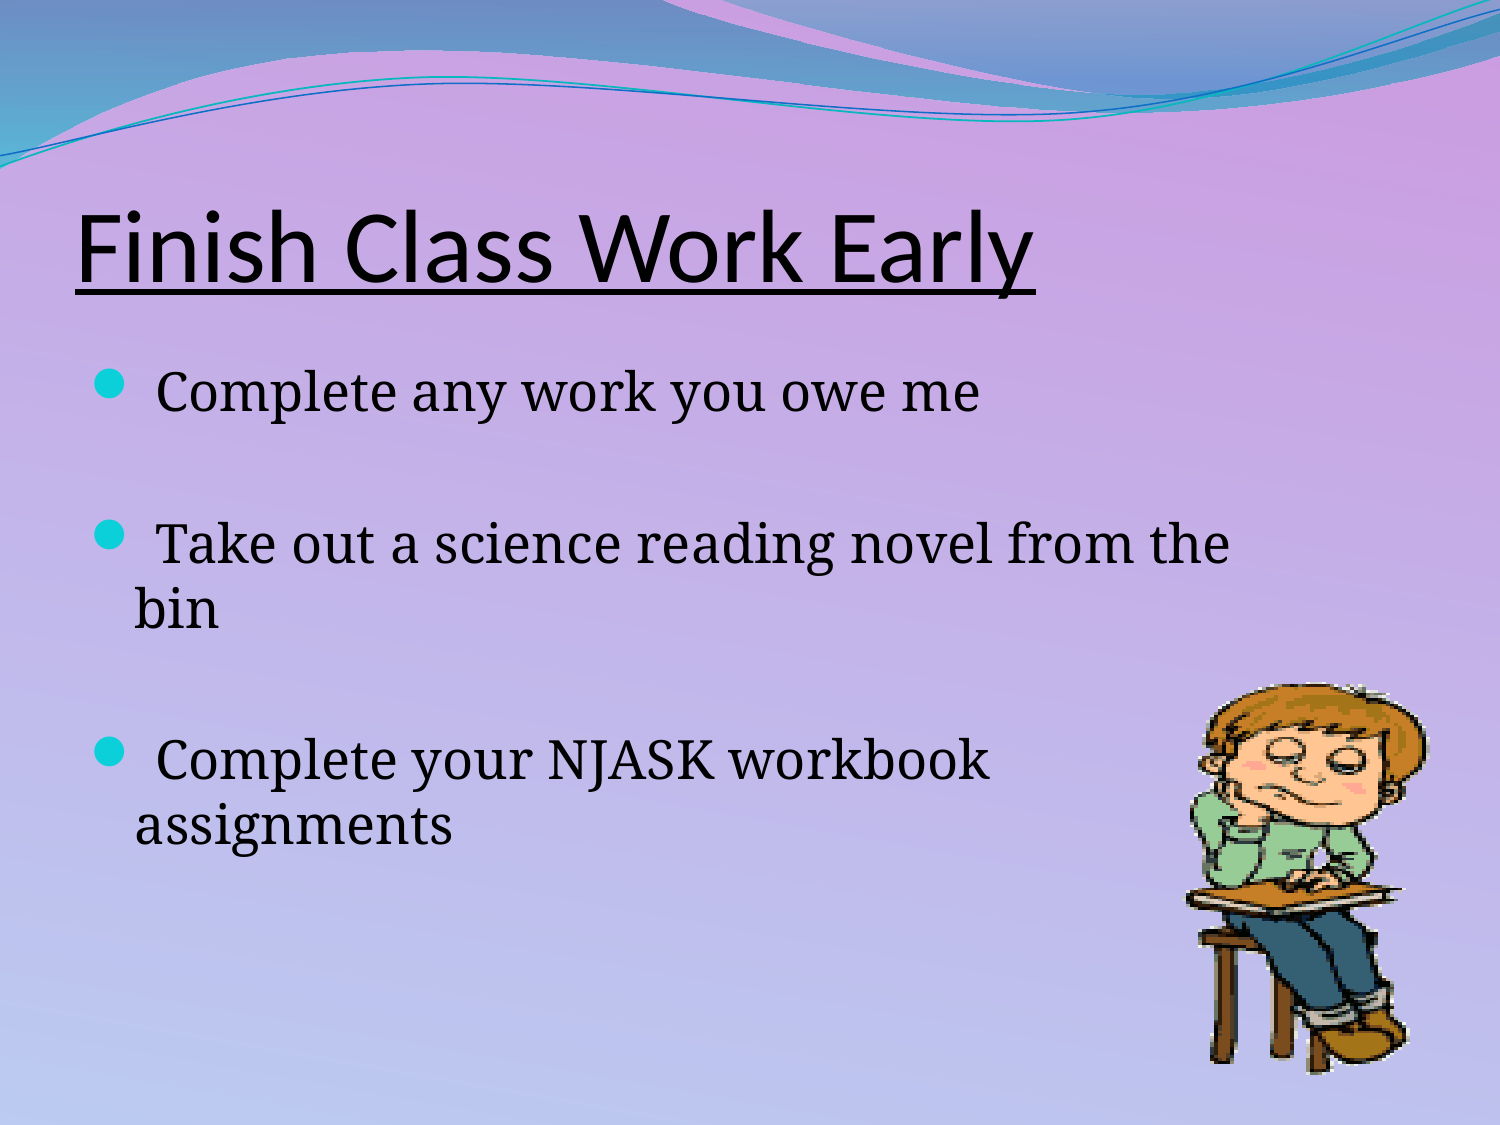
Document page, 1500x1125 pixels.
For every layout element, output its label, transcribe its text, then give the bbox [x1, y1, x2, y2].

title Finish Class Work Early [74, 115, 1426, 304]
picture [1162, 674, 1451, 1076]
list Complete any work you owe me Take out a science reading novel from the bin Complete your NJASK workbook assignments [74, 349, 1276, 1026]
